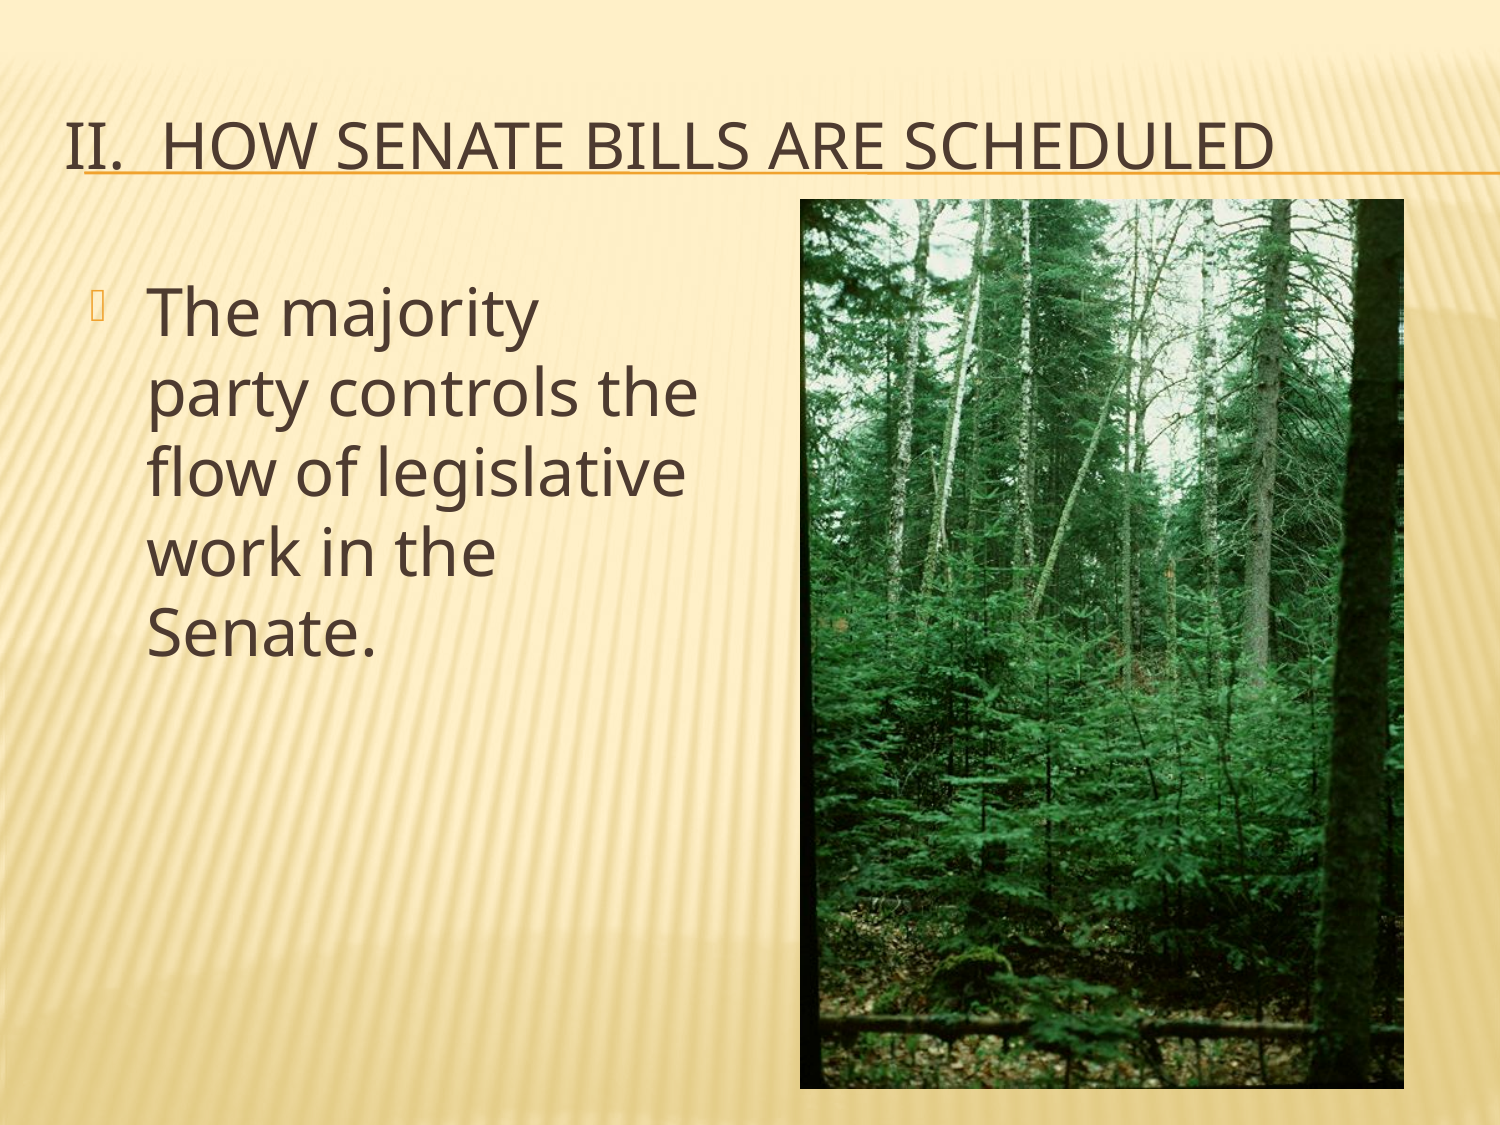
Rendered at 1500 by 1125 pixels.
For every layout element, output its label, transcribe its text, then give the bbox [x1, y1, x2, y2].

list The majority party controls the flow of legislative work in the Senate. [75, 262, 725, 1005]
title II. How Senate Bills are Scheduled [50, 75, 1475, 213]
picture [799, 199, 1404, 1090]
